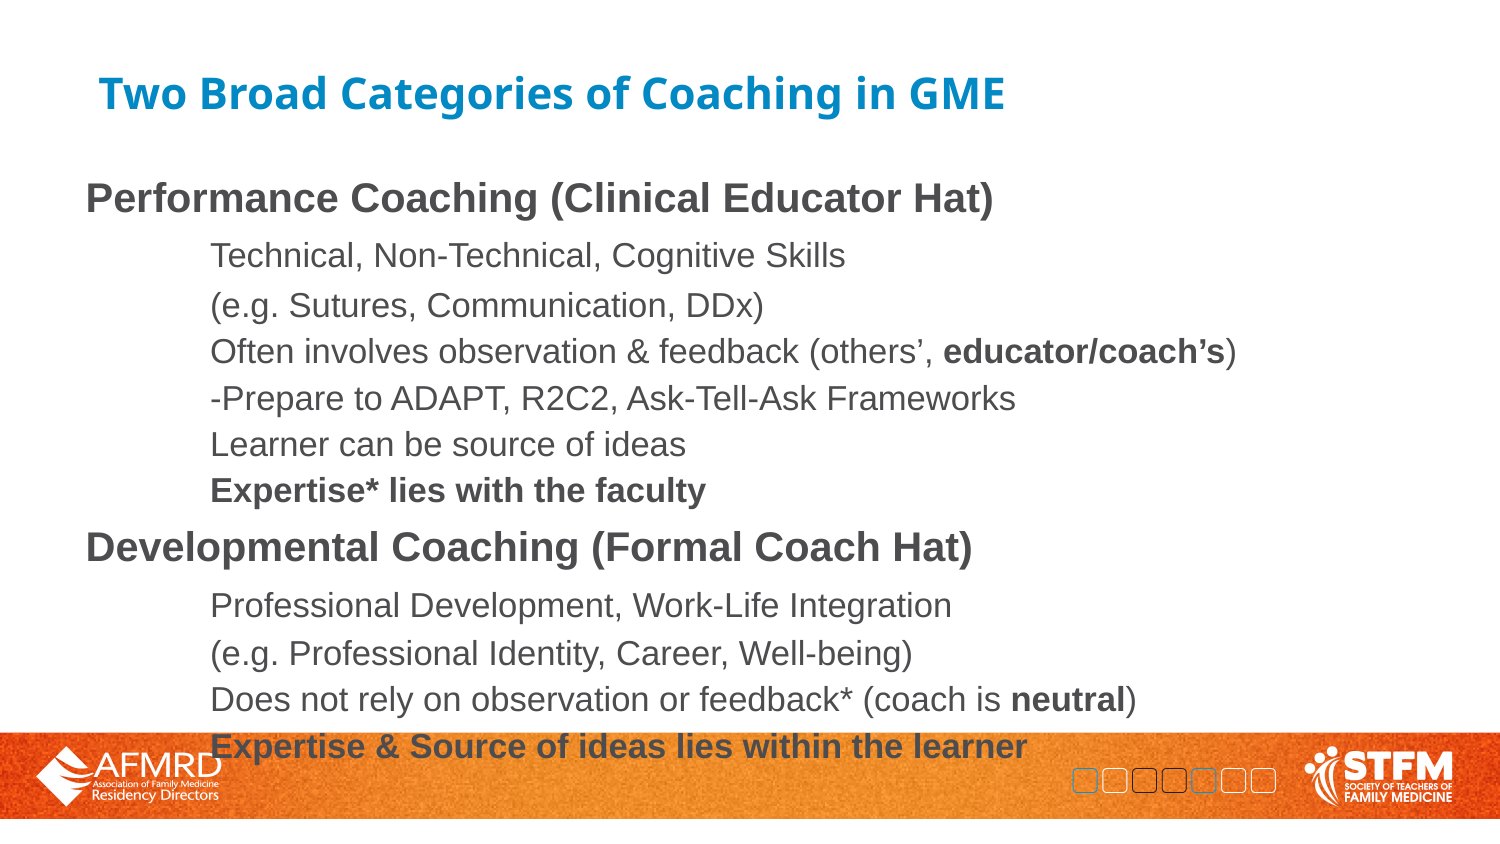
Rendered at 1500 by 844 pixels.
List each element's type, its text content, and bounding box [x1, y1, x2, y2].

title Two Broad Categories of Coaching in GME [83, 62, 1356, 175]
list Performance Coaching (Clinical Educator Hat) Technical, Non-Technical, Cognitive Skills (e.g. Sutures, Communication, DDx) Often involves observation & feedback (others’, educator/coach’s) -Prepare to ADAPT, R2C2, Ask-Tell-Ask Frameworks Learner can be source of ideas Expertise* lies with the faculty Developmental Coaching (Formal Coach Hat) Professional Development, Work-Life Integration (e.g. Professional Identity, Career, Well-being) Does not rely on observation or feedback* (coach is neutral) Expertise & Source of ideas lies within the learner [70, 175, 1487, 778]
picture [0, 0, 1500, 844]
